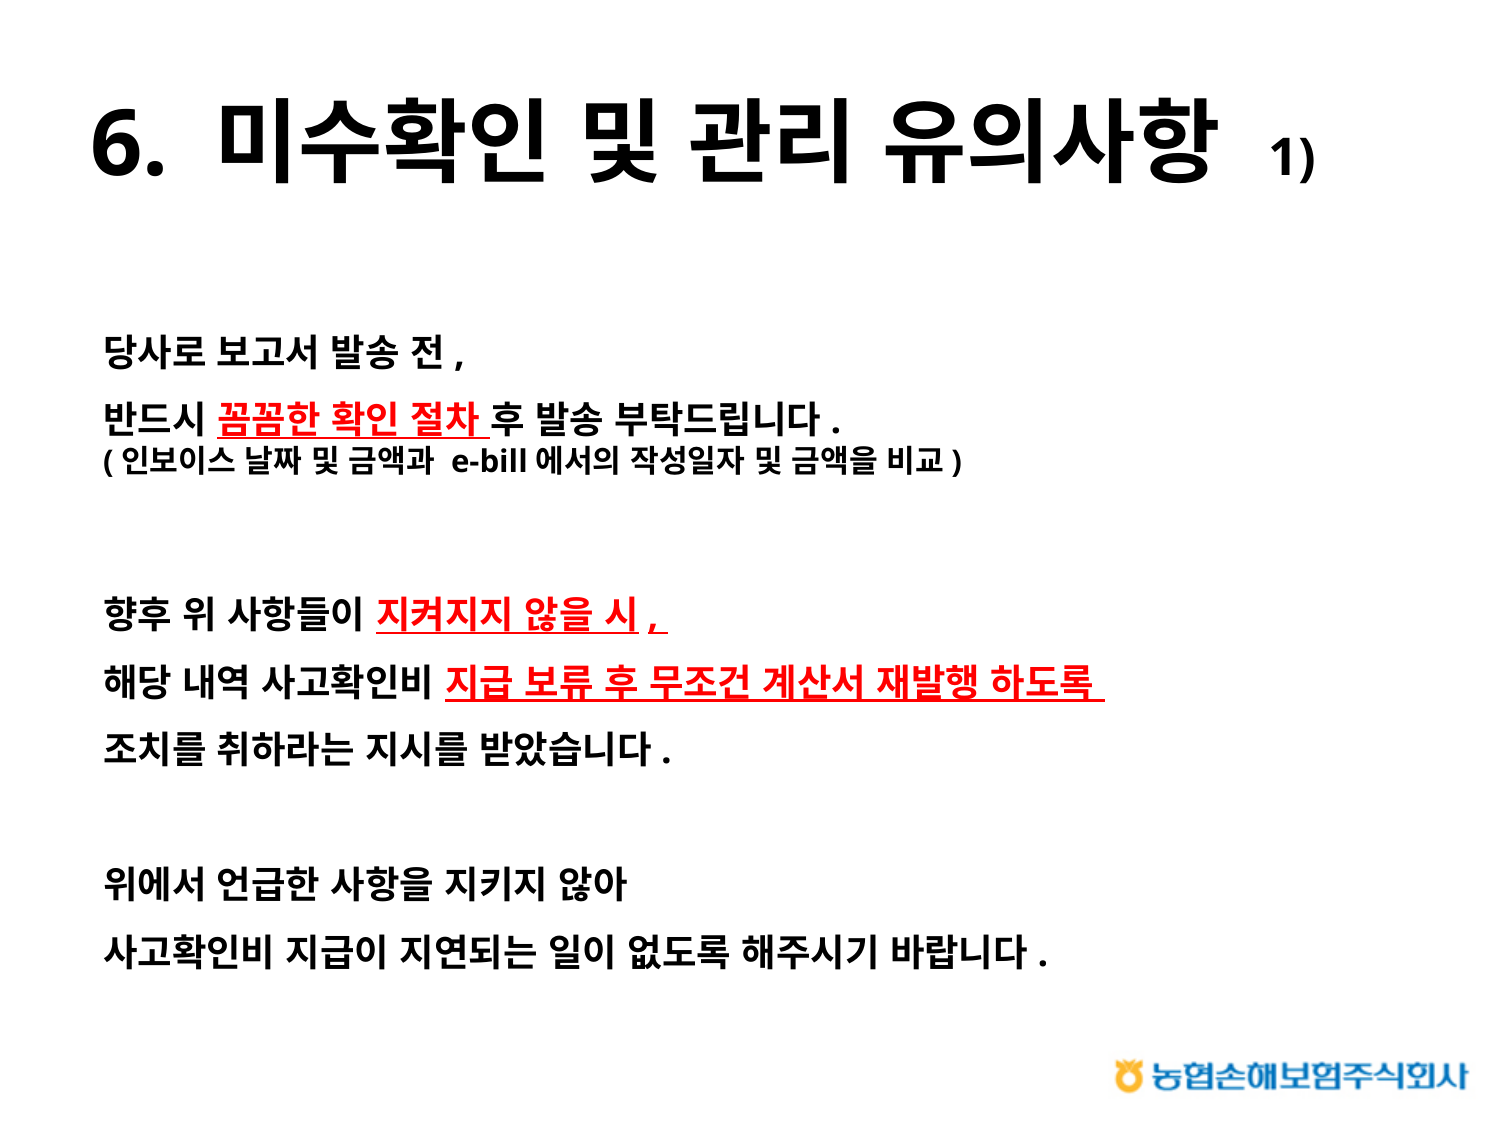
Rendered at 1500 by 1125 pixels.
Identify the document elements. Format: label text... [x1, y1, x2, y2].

title 6. 미수확인 및 관리 유의사항 1) [75, 45, 1425, 233]
text_box 당사로 보고서 발송 전, 반드시 꼼꼼한 확인 절차 후 발송 부탁드립니다. (인보이스 날짜 및 금액과 e-bill에서의 작성일자 및 금액을 비교) 향후 위 사항들이 지켜지지 않을 시, 해당 내역 사고확인비 지급 보류 후 무조건 계산서 재발행 하도록 조치를 취하라는 지시를 받았습니다. 위에서 언급한 사항을 지키지 않아 사고확인비 지급이 지연되는 일이 없도록 해주시기 바랍니다. [88, 298, 1385, 1026]
picture [1104, 1049, 1479, 1104]
